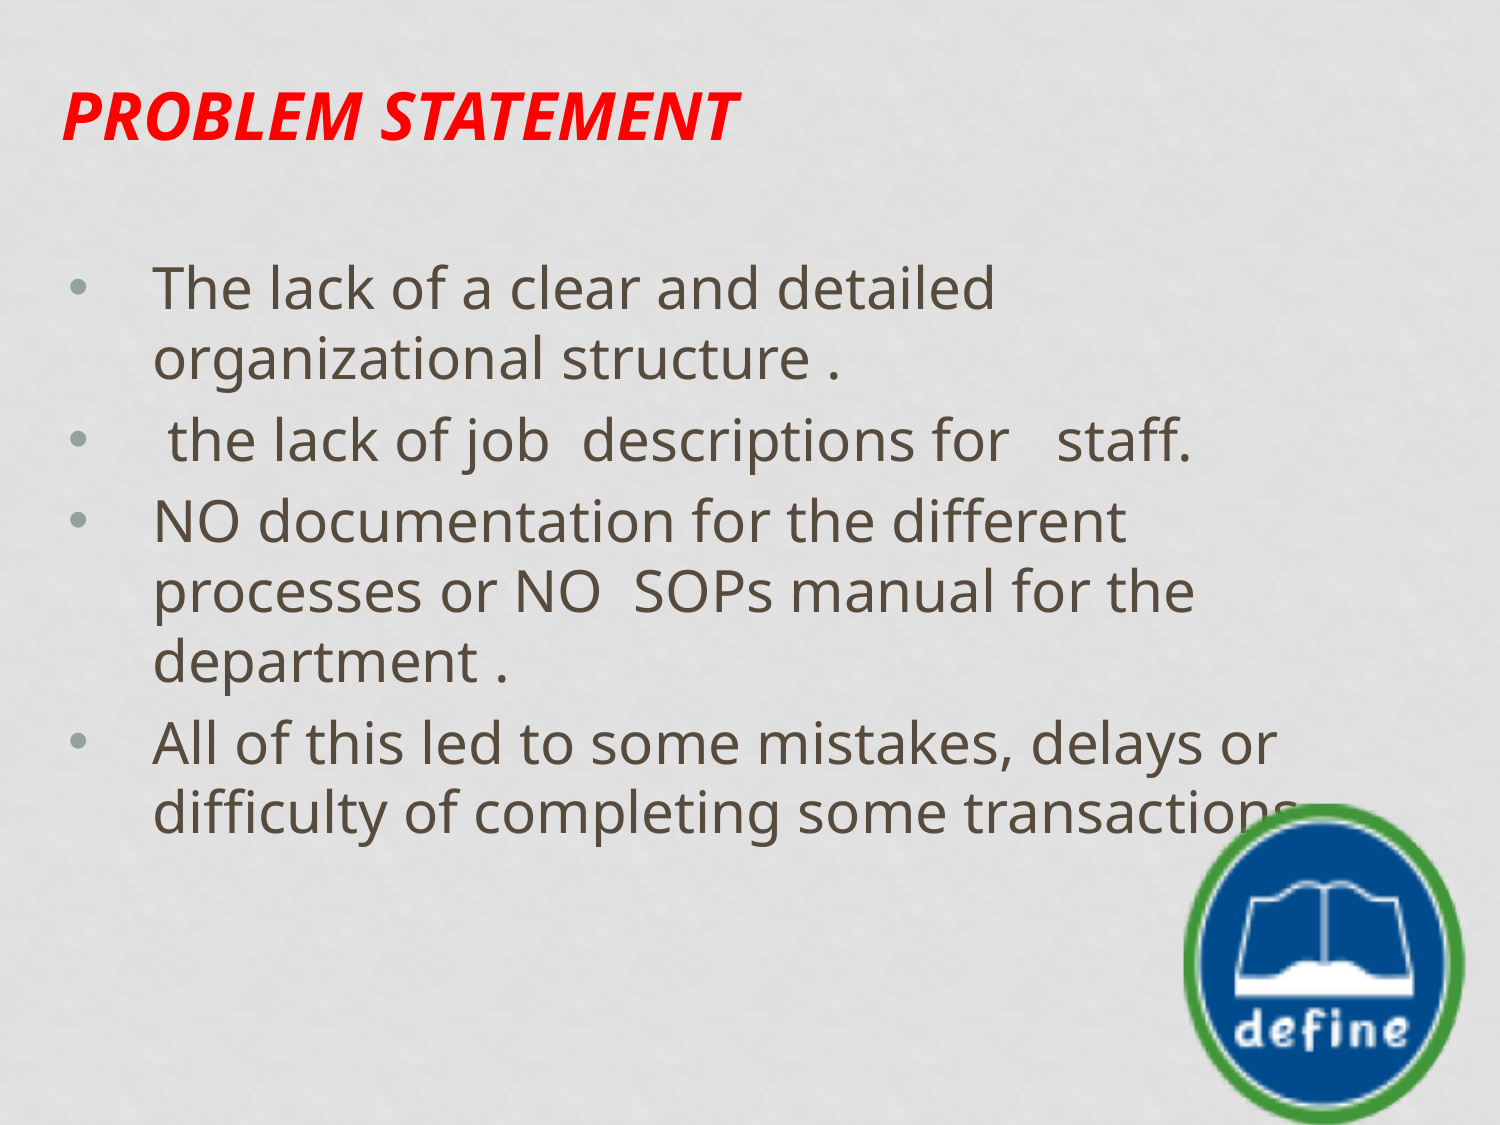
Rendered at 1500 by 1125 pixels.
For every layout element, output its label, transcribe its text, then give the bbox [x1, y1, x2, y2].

title Problem Statement [46, 46, 1235, 182]
list The lack of a clear and detailed organizational structure . the lack of job descriptions for staff. NO documentation for the different processes or NO SOPs manual for the department . All of this led to some mistakes, delays or difficulty of completing some transactions. [53, 244, 1404, 962]
picture [1159, 773, 1496, 1125]
